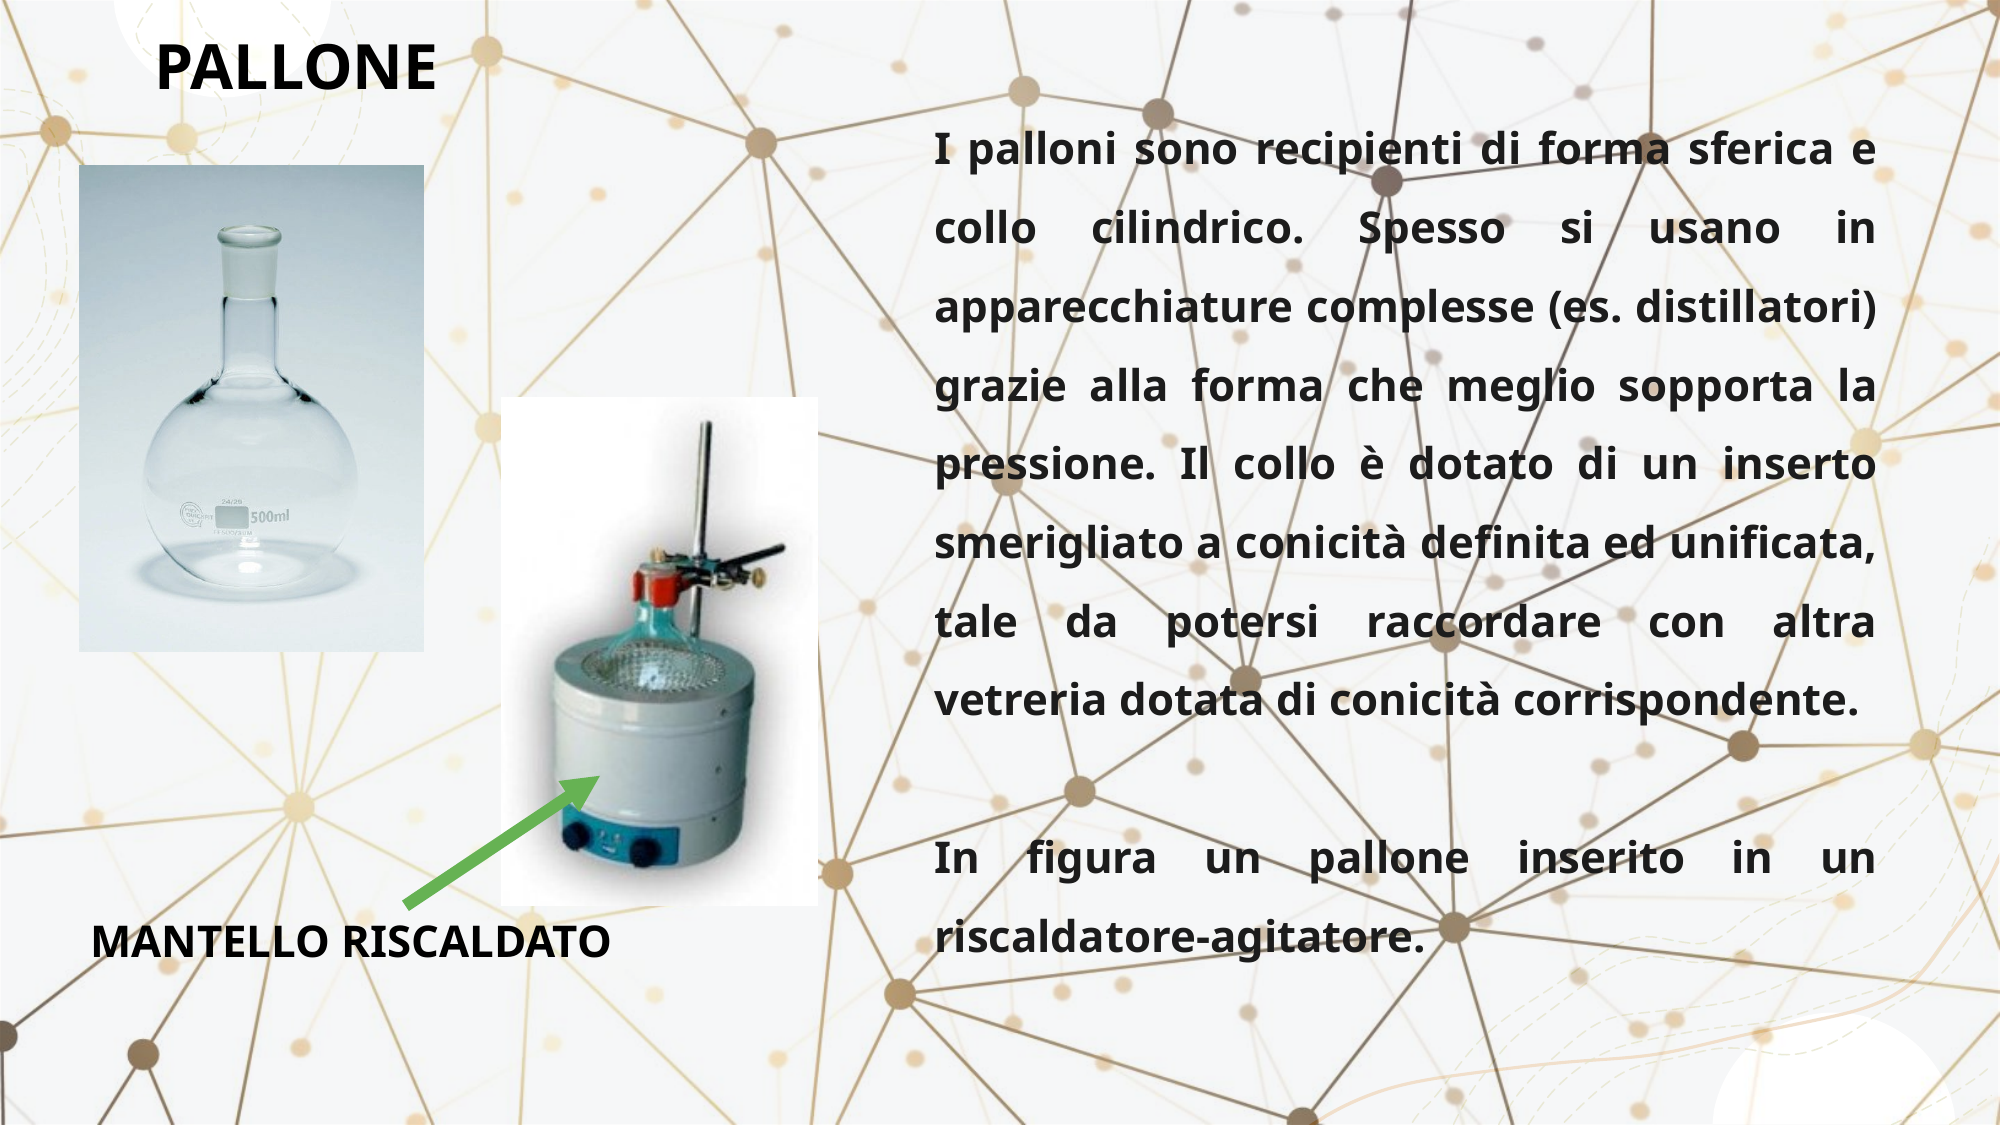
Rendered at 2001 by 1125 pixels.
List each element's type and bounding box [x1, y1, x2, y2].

picture [0, 0, 2000, 1125]
text_box [405, 775, 600, 906]
